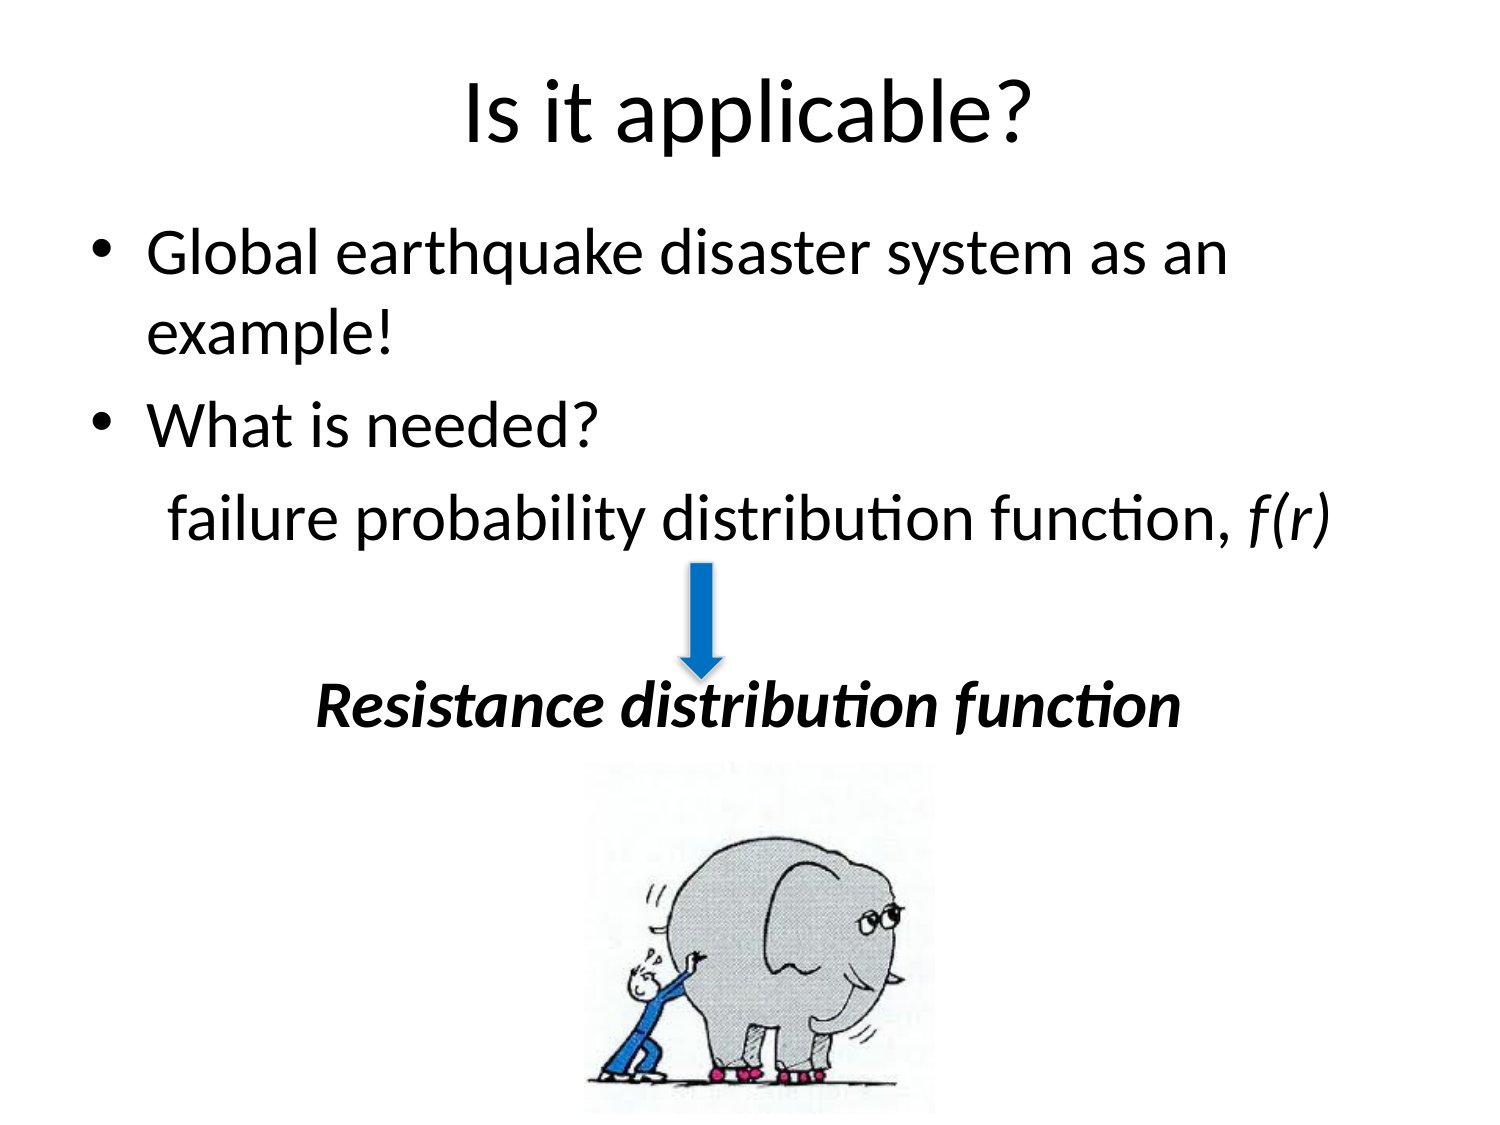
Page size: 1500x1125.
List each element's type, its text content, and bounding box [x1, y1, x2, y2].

list Global earthquake disaster system as an example! What is needed? failure probability distribution function, f(r) Resistance distribution function [75, 200, 1425, 973]
text_box [677, 561, 726, 682]
picture [584, 762, 935, 1115]
title Is it applicable? [75, 12, 1425, 200]
